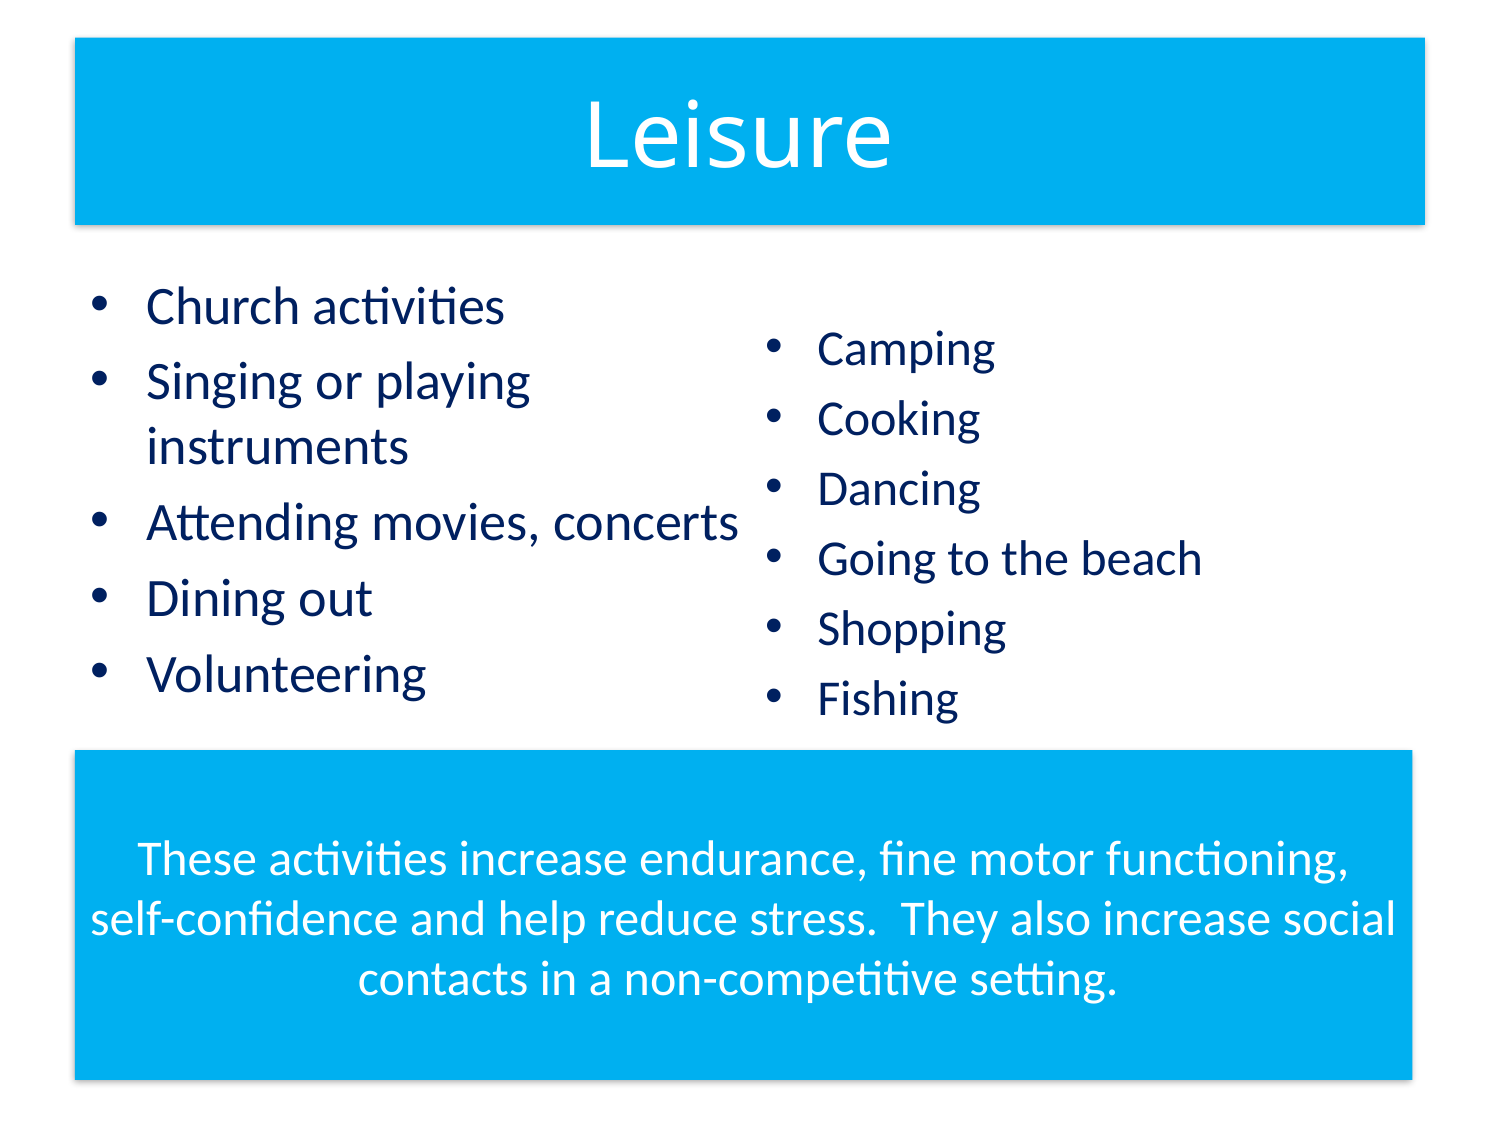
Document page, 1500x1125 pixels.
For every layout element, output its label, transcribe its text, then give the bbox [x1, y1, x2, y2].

list Camping Cooking Dancing Going to the beach Shopping Fishing [750, 237, 1413, 738]
title Leisure [75, 37, 1425, 225]
text_box These activities increase endurance, fine motor functioning, self-confidence and help reduce stress. They also increase social contacts in a non-competitive setting. [74, 750, 1413, 1080]
list Church activities Singing or playing instruments Attending movies, concerts Dining out Volunteering [75, 262, 750, 738]
